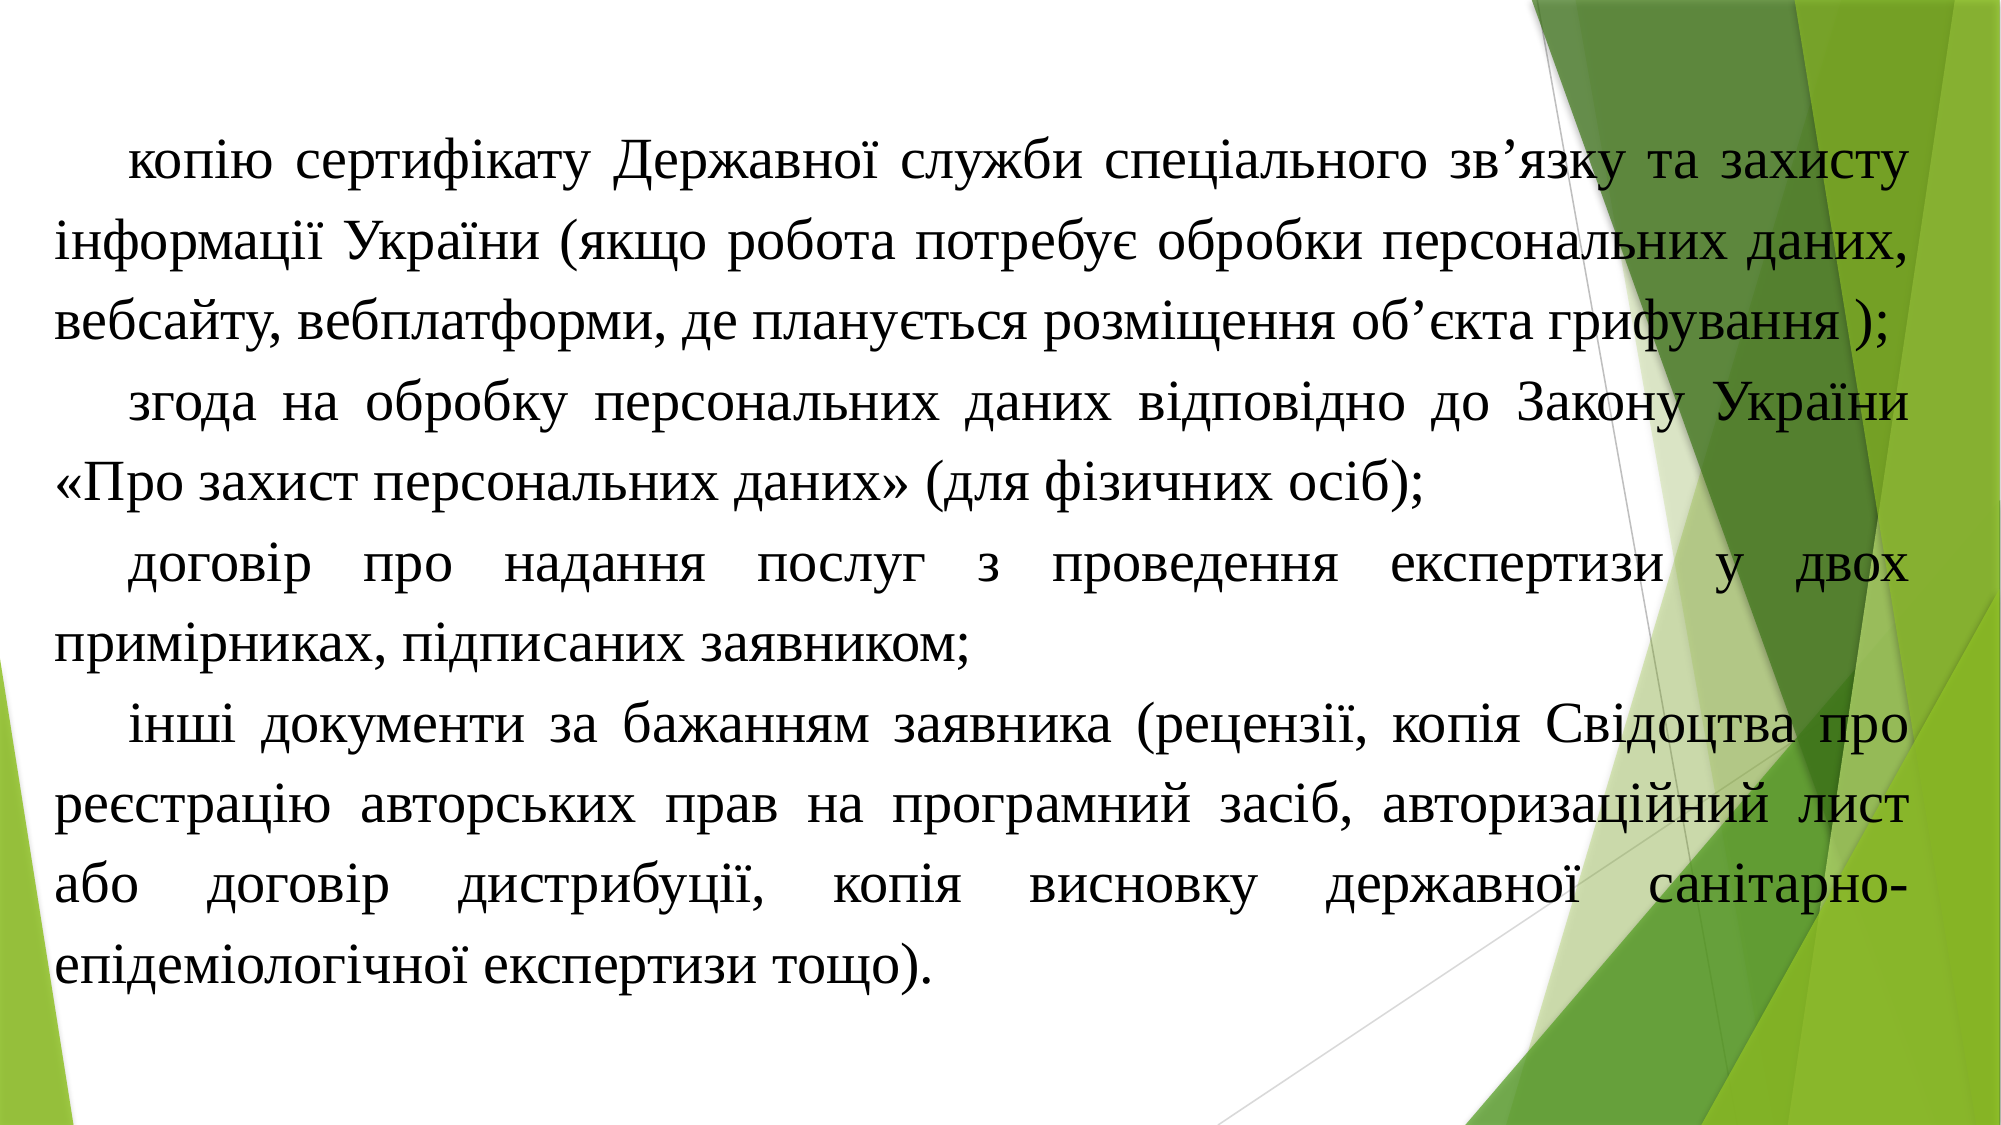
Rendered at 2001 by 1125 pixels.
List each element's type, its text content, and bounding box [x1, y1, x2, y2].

text_box копію сертифікату Державної служби спеціального зв’язку та захисту інформації України (якщо робота потребує обробки персональних даних, вебсайту, вебплатформи, де планується розміщення об’єкта грифування ); згода на обробку персональних даних відповідно до Закону України «Про захист персональних даних» (для фізичних осіб); договір про надання послуг з проведення експертизи у двох примірниках, підписаних заявником; інші документи за бажанням заявника (рецензії, копія Свідоцтва про реєстрацію авторських прав на програмний засіб, авторизаційний лист або договір дистрибуції, копія висновку державної санітарно-епідеміологічної експертизи тощо). [40, 102, 1926, 1055]
